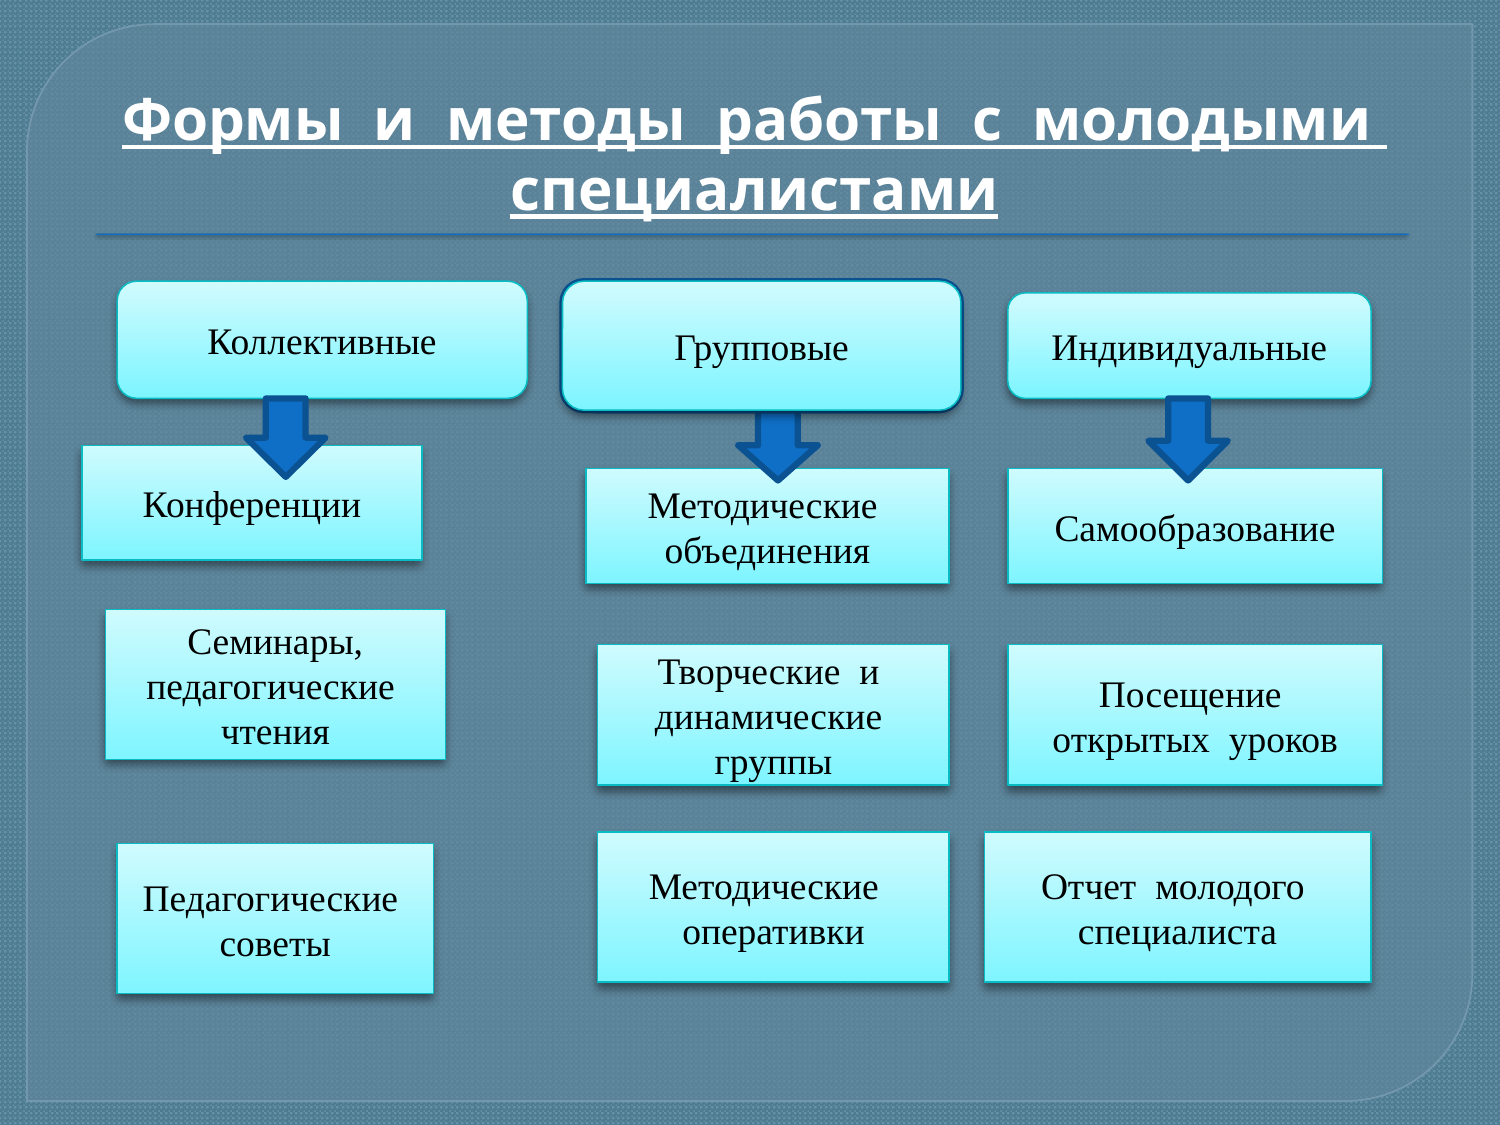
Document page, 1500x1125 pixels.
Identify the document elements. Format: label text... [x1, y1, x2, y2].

text_box Самообразование [1007, 468, 1383, 584]
text_box [243, 395, 329, 481]
text_box Педагогические советы [116, 843, 434, 994]
text_box Методические оперативки [597, 831, 950, 983]
text_box Семинары, педагогические чтения [105, 609, 446, 760]
text_box Отчет молодого специалиста [984, 831, 1372, 983]
text_box [735, 423, 821, 484]
text_box Коллективные [116, 280, 529, 400]
text_box Посещение открытых уроков [1007, 644, 1383, 786]
text_box Индивидуальные [1006, 292, 1372, 400]
text_box Творческие и динамические группы [597, 644, 950, 786]
text_box [1145, 395, 1231, 484]
title Формы и методы работы с молодыми специалистами [75, 41, 1425, 230]
text_box Конференции [81, 445, 423, 561]
text_box Методические объединения [585, 468, 950, 584]
text_box Групповые [561, 280, 962, 411]
